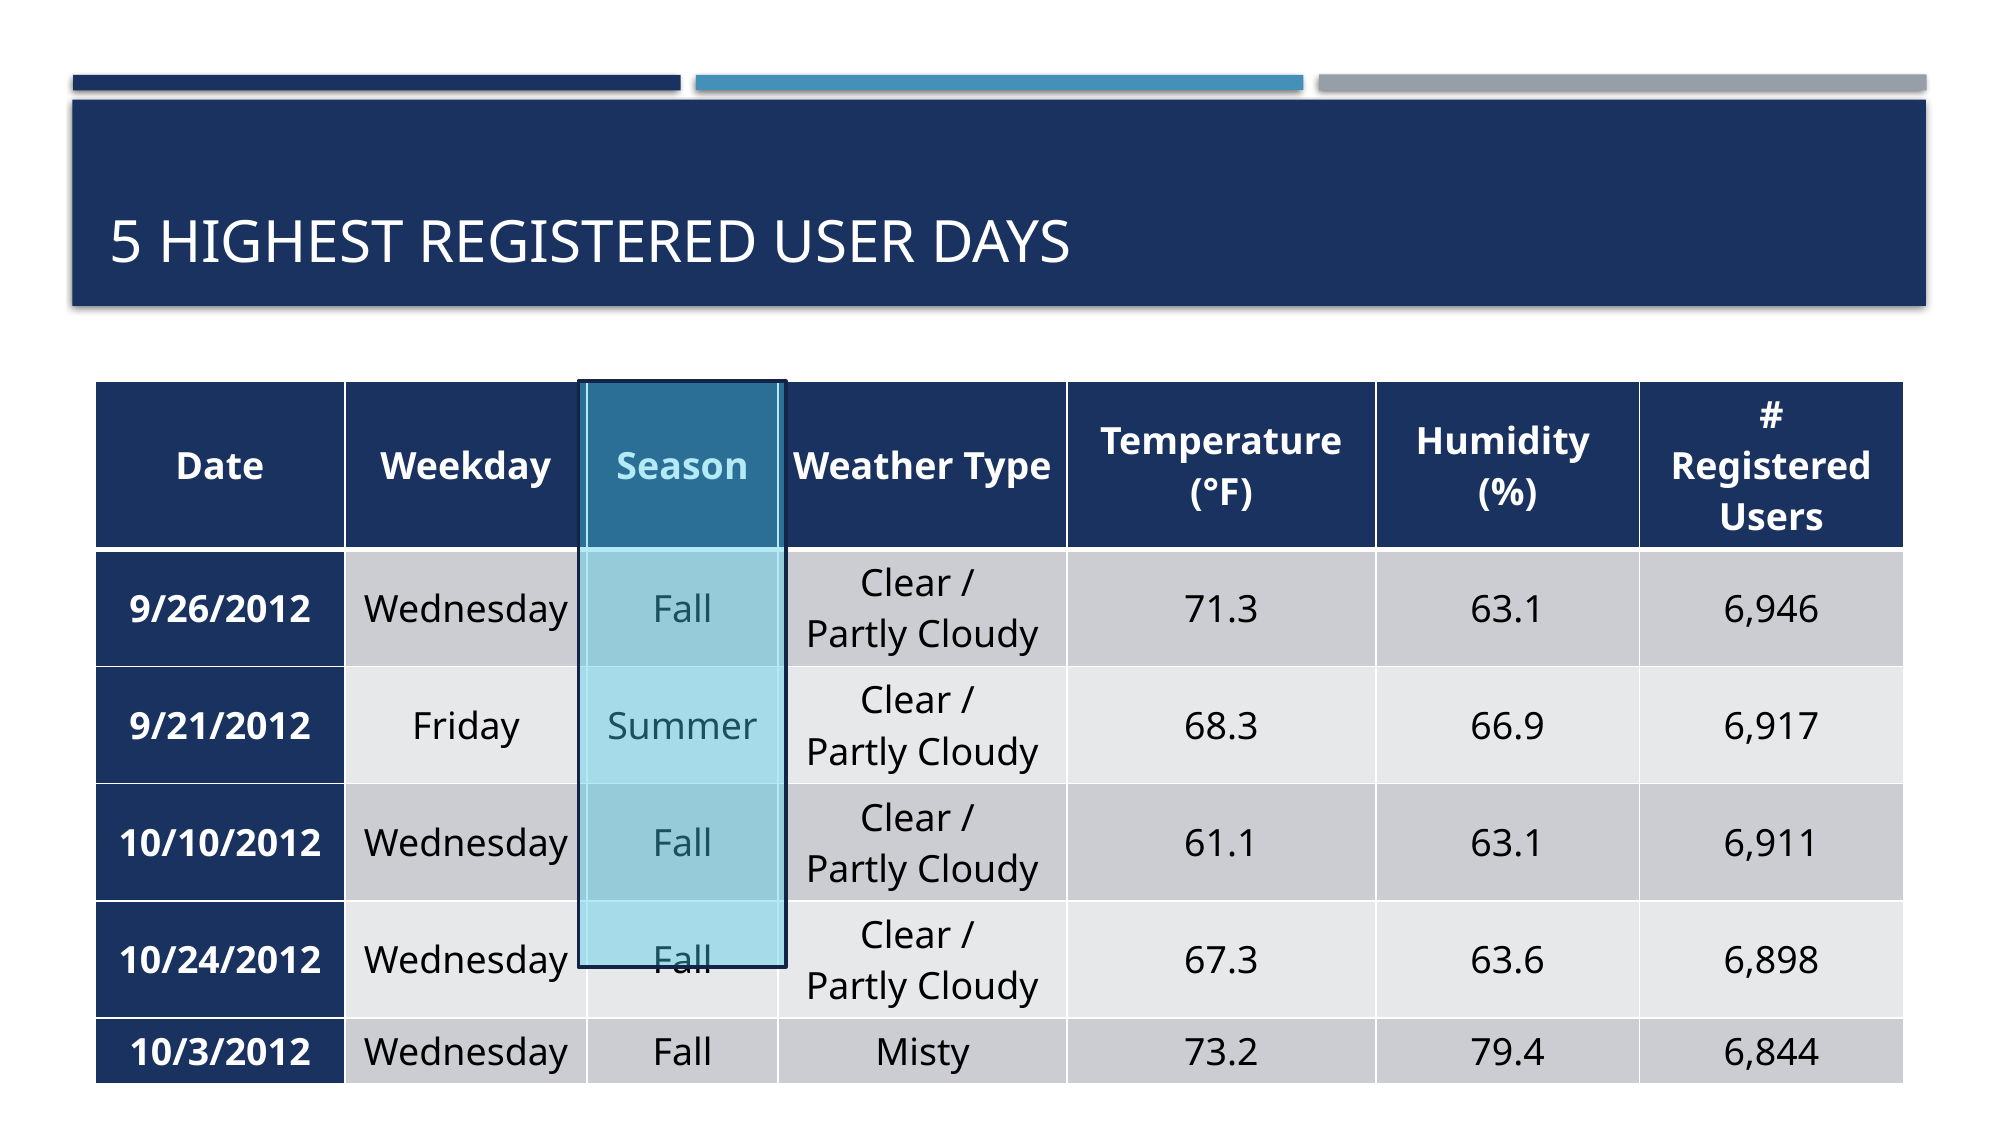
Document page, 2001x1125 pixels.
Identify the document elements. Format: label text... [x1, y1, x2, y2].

table_cell Clear / Partly Cloudy [788, 552, 1066, 666]
text_box [577, 379, 788, 969]
table_header Temperature (°F) [1068, 382, 1375, 547]
table_header # Registered Users [1640, 382, 1903, 547]
table_cell Fall [588, 969, 777, 1017]
table_header Weekday [346, 382, 577, 547]
table_cell Wednesday [346, 552, 577, 666]
table_cell 6,911 [1640, 784, 1903, 900]
table_cell Wednesday [346, 1019, 586, 1083]
table_cell 6,898 [1640, 902, 1903, 1017]
table_header Date [96, 382, 344, 547]
table_cell Wednesday [346, 784, 577, 900]
table_cell 66.9 [1377, 667, 1639, 783]
table_cell 71.3 [1068, 552, 1375, 666]
table_cell 6,844 [1640, 1019, 1903, 1083]
table_cell 6,917 [1640, 667, 1903, 783]
table_cell 67.3 [1068, 902, 1375, 1017]
table_cell 73.2 [1068, 1019, 1375, 1083]
title 5 Highest Registered User Days [94, 119, 1904, 282]
table_cell 63.1 [1377, 552, 1639, 666]
table_cell 79.4 [1377, 1019, 1639, 1083]
table_cell 9/26/2012 [96, 552, 344, 666]
table_cell 68.3 [1068, 667, 1375, 783]
table_cell 6,946 [1640, 552, 1903, 666]
table_cell 10/24/2012 [96, 902, 344, 1017]
table_cell 10/3/2012 [96, 1019, 344, 1083]
table_header Weather Type [788, 382, 1066, 547]
table_cell Clear / Partly Cloudy [788, 784, 1066, 900]
table_cell 63.1 [1377, 784, 1639, 900]
table_cell Clear / Partly Cloudy [779, 902, 1066, 1017]
table_cell Wednesday [346, 902, 586, 1017]
table_cell 63.6 [1377, 902, 1639, 1017]
table_cell Misty [779, 1019, 1066, 1083]
table_header Humidity (%) [1377, 382, 1639, 547]
table_cell 10/10/2012 [96, 784, 344, 900]
table_cell Clear / Partly Cloudy [788, 667, 1066, 783]
table_cell Fall [588, 1019, 777, 1083]
table_cell Friday [346, 667, 577, 783]
table_cell 61.1 [1068, 784, 1375, 900]
table_cell 9/21/2012 [96, 667, 344, 783]
